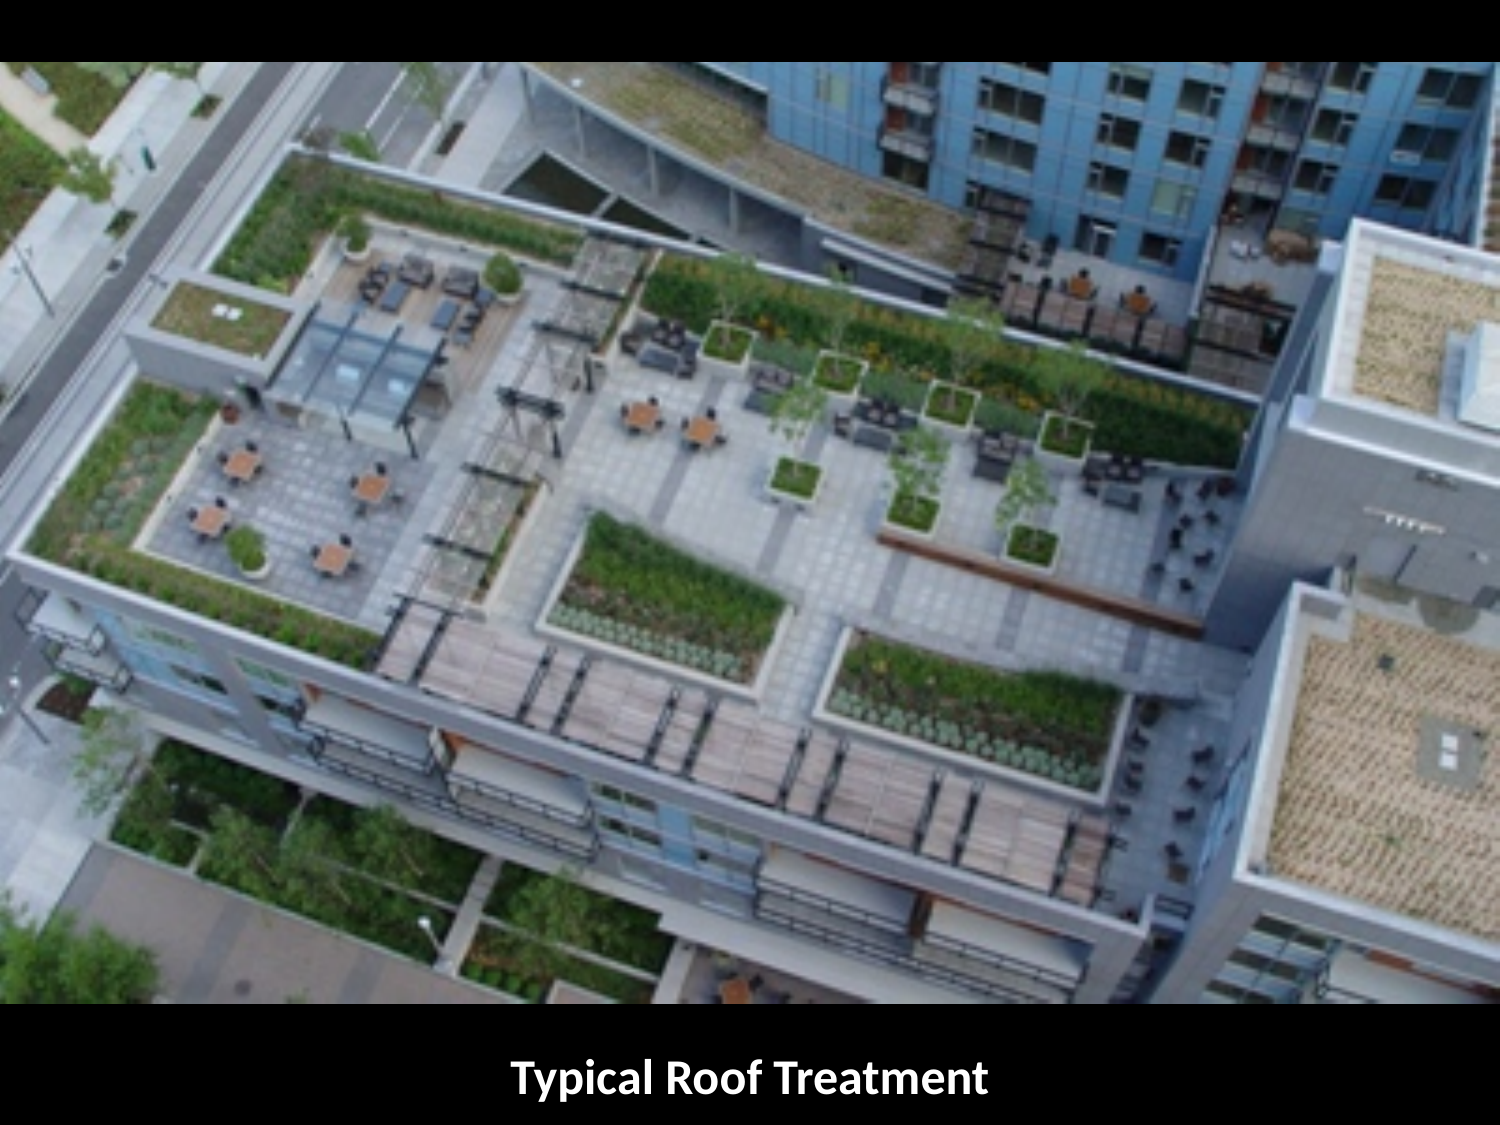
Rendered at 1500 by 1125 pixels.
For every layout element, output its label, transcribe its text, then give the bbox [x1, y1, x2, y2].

text_box Typical Roof Treatment [0, 1036, 1500, 1112]
picture [0, 62, 1500, 1004]
